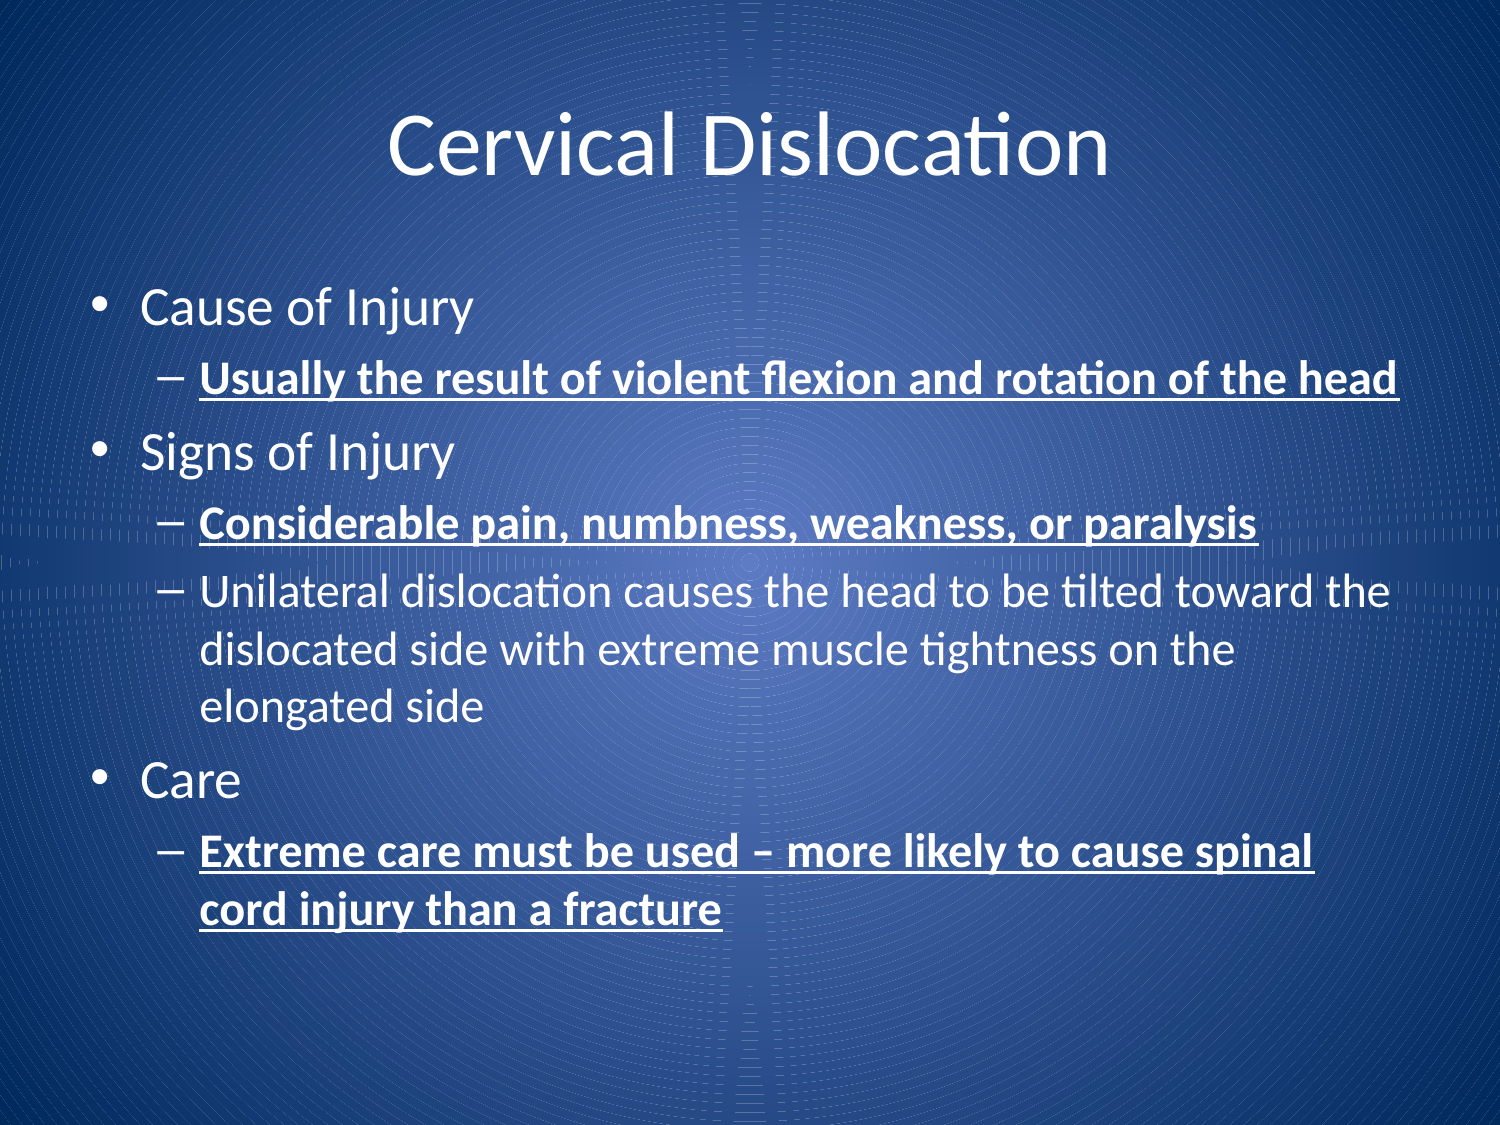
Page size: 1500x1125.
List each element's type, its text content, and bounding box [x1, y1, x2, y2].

title Cervical Dislocation [75, 45, 1425, 233]
list Cause of Injury Usually the result of violent flexion and rotation of the head Signs of Injury Considerable pain, numbness, weakness, or paralysis Unilateral dislocation causes the head to be tilted toward the dislocated side with extreme muscle tightness on the elongated side Care Extreme care must be used – more likely to cause spinal cord injury than a fracture [75, 262, 1425, 1005]
